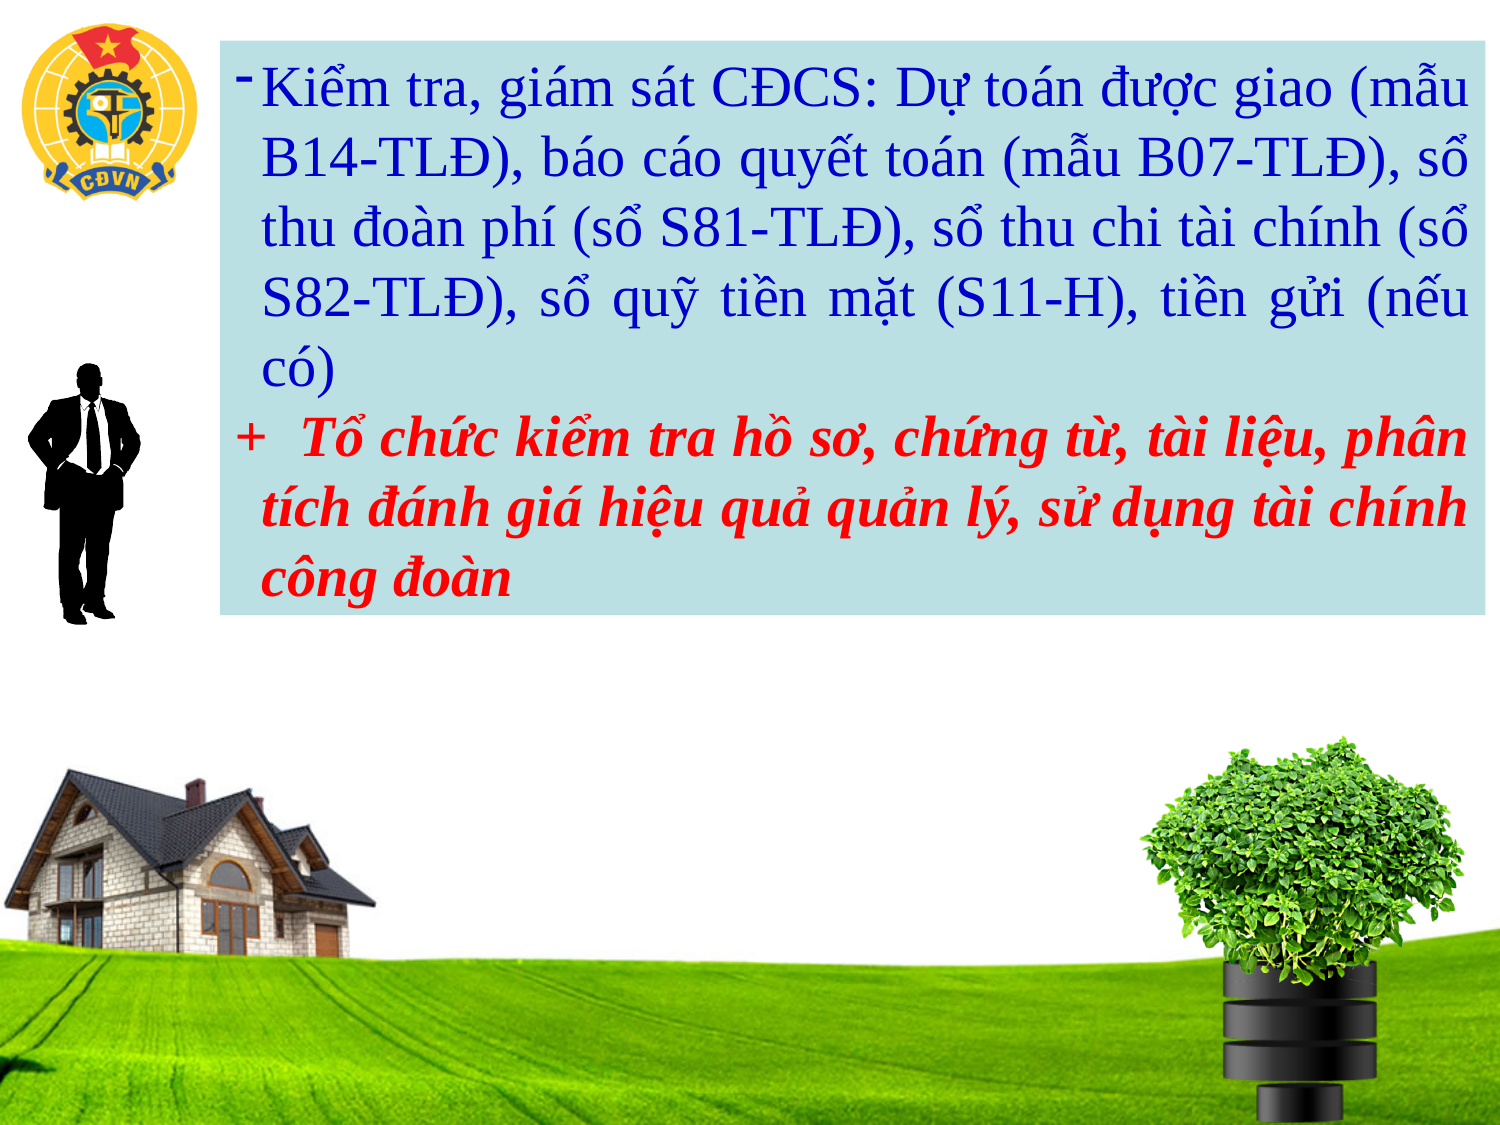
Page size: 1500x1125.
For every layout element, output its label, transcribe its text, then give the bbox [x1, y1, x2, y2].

text_box [28, 363, 141, 625]
picture [0, 0, 1500, 1125]
text_box Kiểm tra, giám sát CĐCS: Dự toán được giao (mẫu B14-TLĐ), báo cáo quyết toán (mẫu B07-TLĐ), sổ thu đoàn phí (sổ S81-TLĐ), sổ thu chi tài chính (sổ S82-TLĐ), sổ quỹ tiền mặt (S11-H), tiền gửi (nếu có) + Tổ chức kiểm tra hồ sơ, chứng từ, tài liệu, phân tích đánh giá hiệu quả quản lý, sử dụng tài chính công đoàn [219, 40, 1486, 616]
